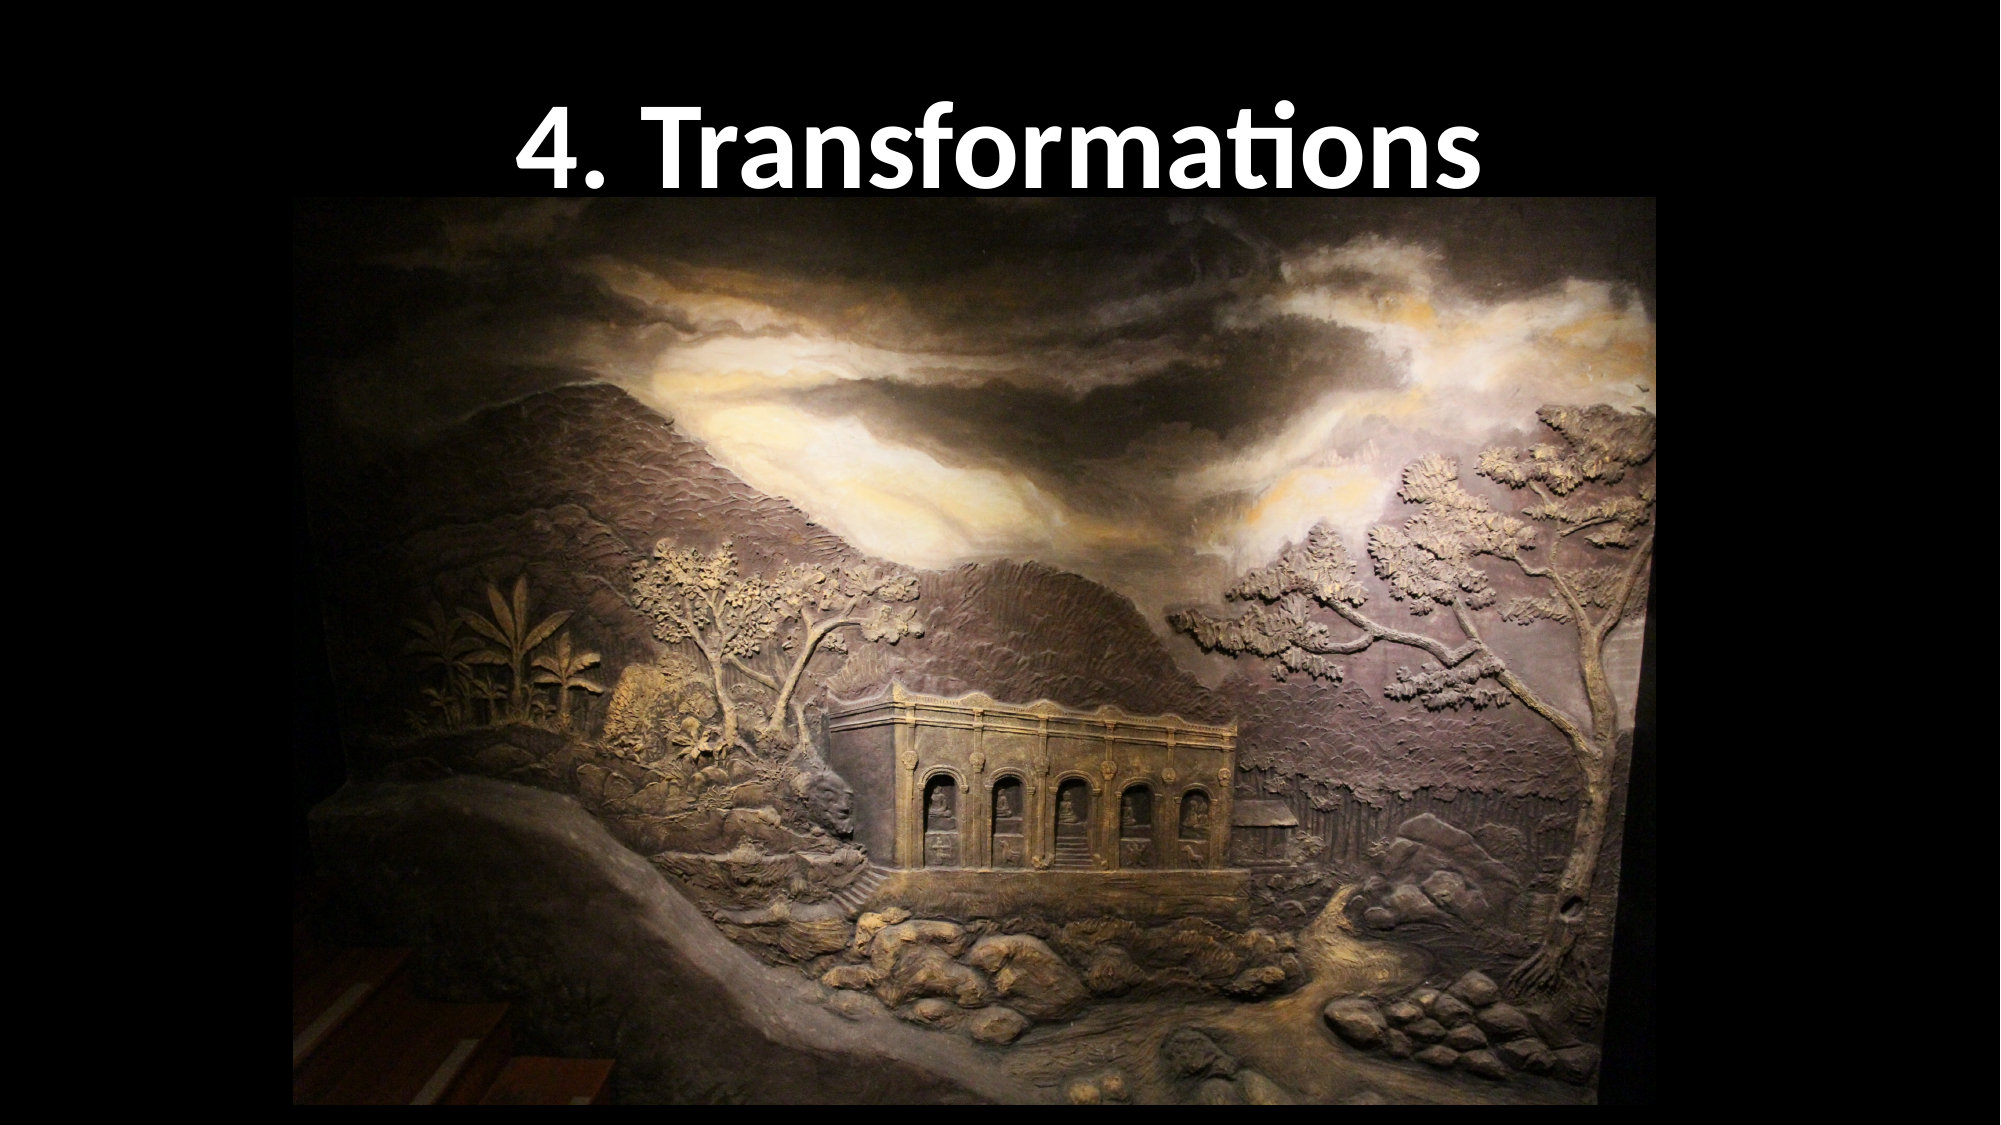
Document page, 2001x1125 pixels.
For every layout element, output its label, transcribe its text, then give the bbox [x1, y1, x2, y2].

picture [293, 196, 1656, 1106]
title 4. Transformations [99, 45, 1900, 233]
